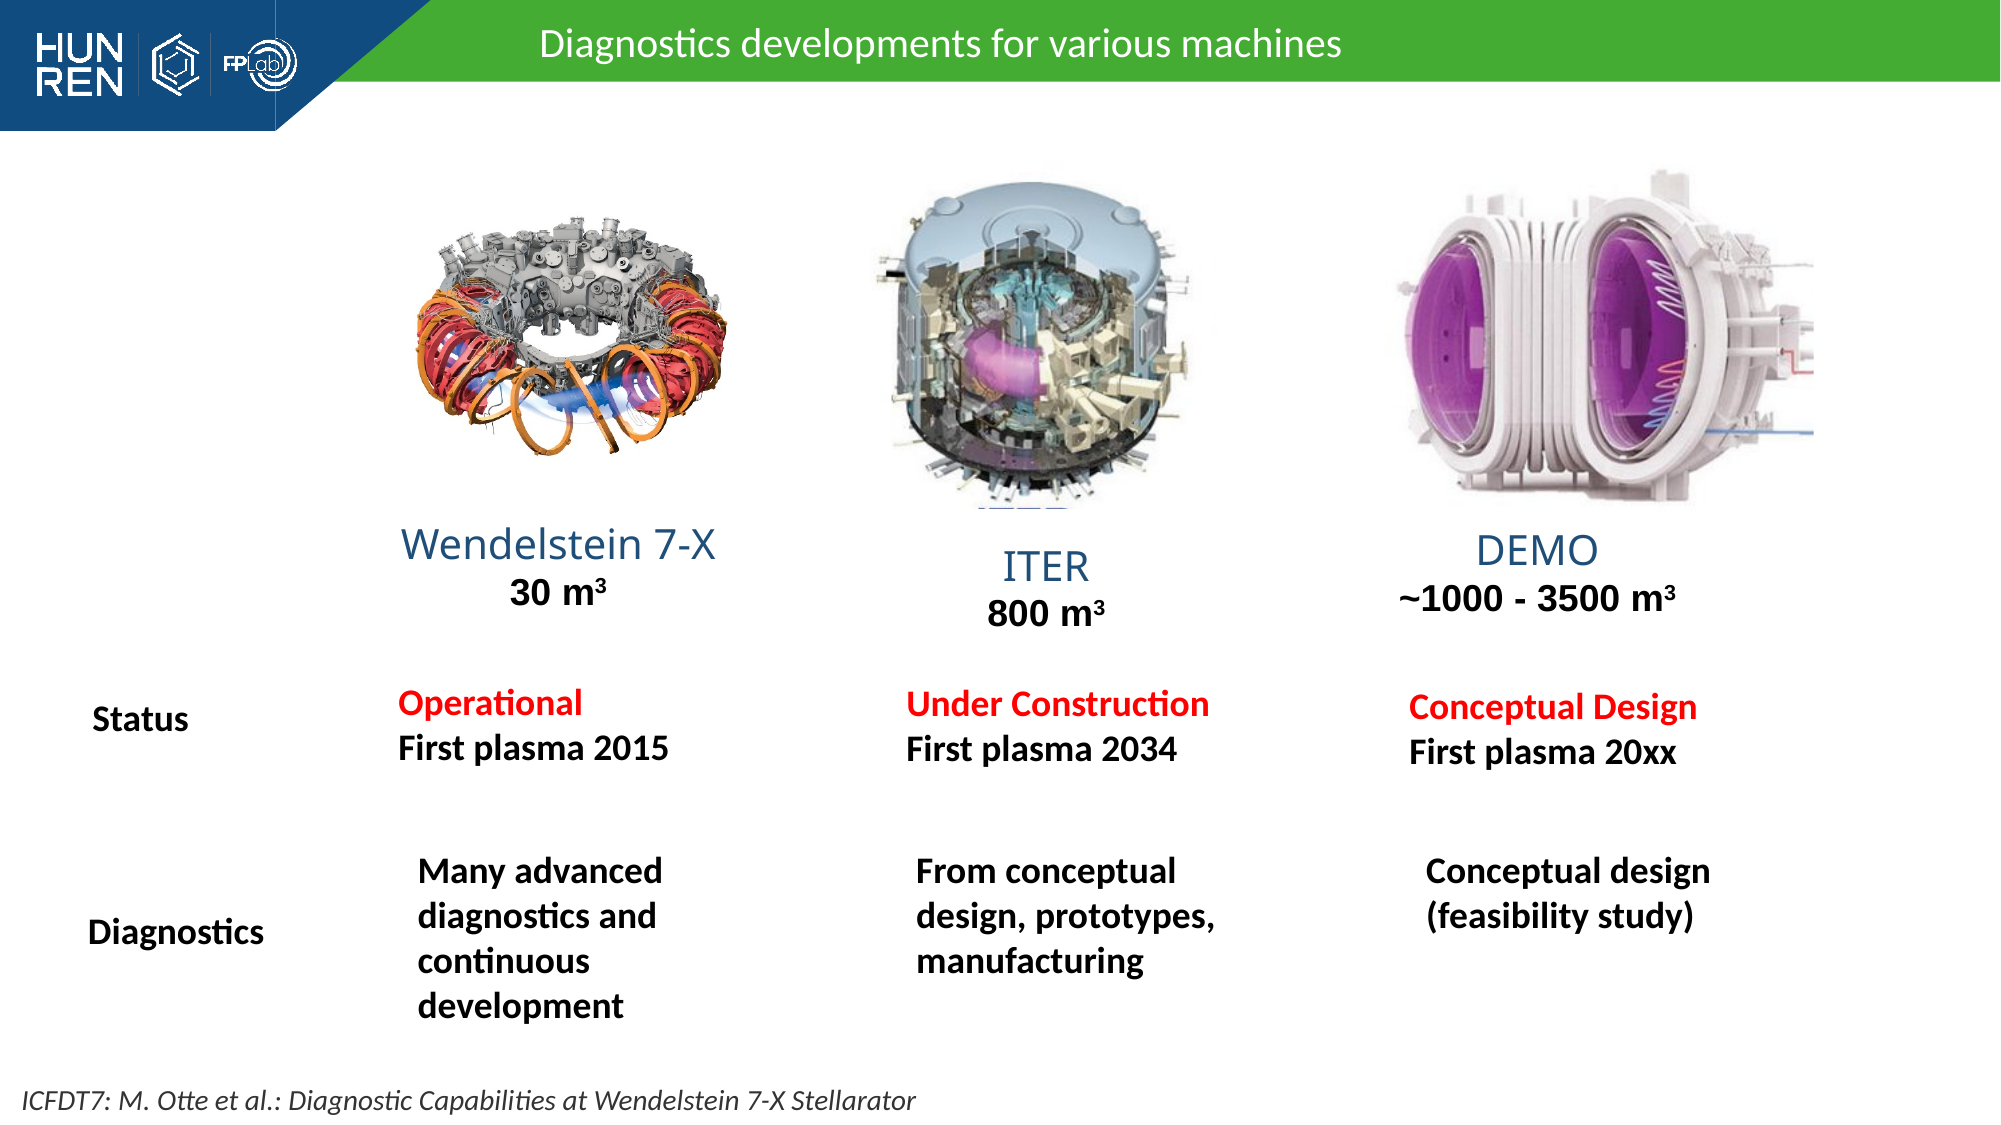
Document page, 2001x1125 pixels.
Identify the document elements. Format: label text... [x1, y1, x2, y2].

text_box Operational First plasma 2015 [383, 670, 687, 776]
picture [853, 98, 1218, 509]
text_box Conceptual Design First plasma 20xx [1394, 674, 1827, 780]
text_box Diagnostics developments for various machines [524, 8, 1643, 73]
picture [383, 211, 759, 461]
text_box Under Construction First plasma 2034 [891, 671, 1234, 776]
text_box ITER 800 m3 [972, 531, 1121, 642]
text_box DEMO ~1000 - 3500 m3 [1383, 517, 1691, 627]
text_box Status [77, 686, 320, 746]
picture [37, 33, 297, 96]
picture [1381, 121, 1814, 517]
text_box Many advanced diagnostics and continuous development [402, 838, 740, 1034]
text_box Diagnostics [73, 899, 316, 960]
text_box From conceptual design, prototypes, manufacturing [901, 838, 1244, 989]
text_box ICFDT7: M. Otte et al.: Diagnostic Capabilities at Wendelstein 7-X Stellarator [6, 1073, 960, 1124]
text_box Wendelstein 7-X 30 m3 [385, 510, 731, 620]
text_box Conceptual design (feasibility study) [1411, 838, 1792, 944]
